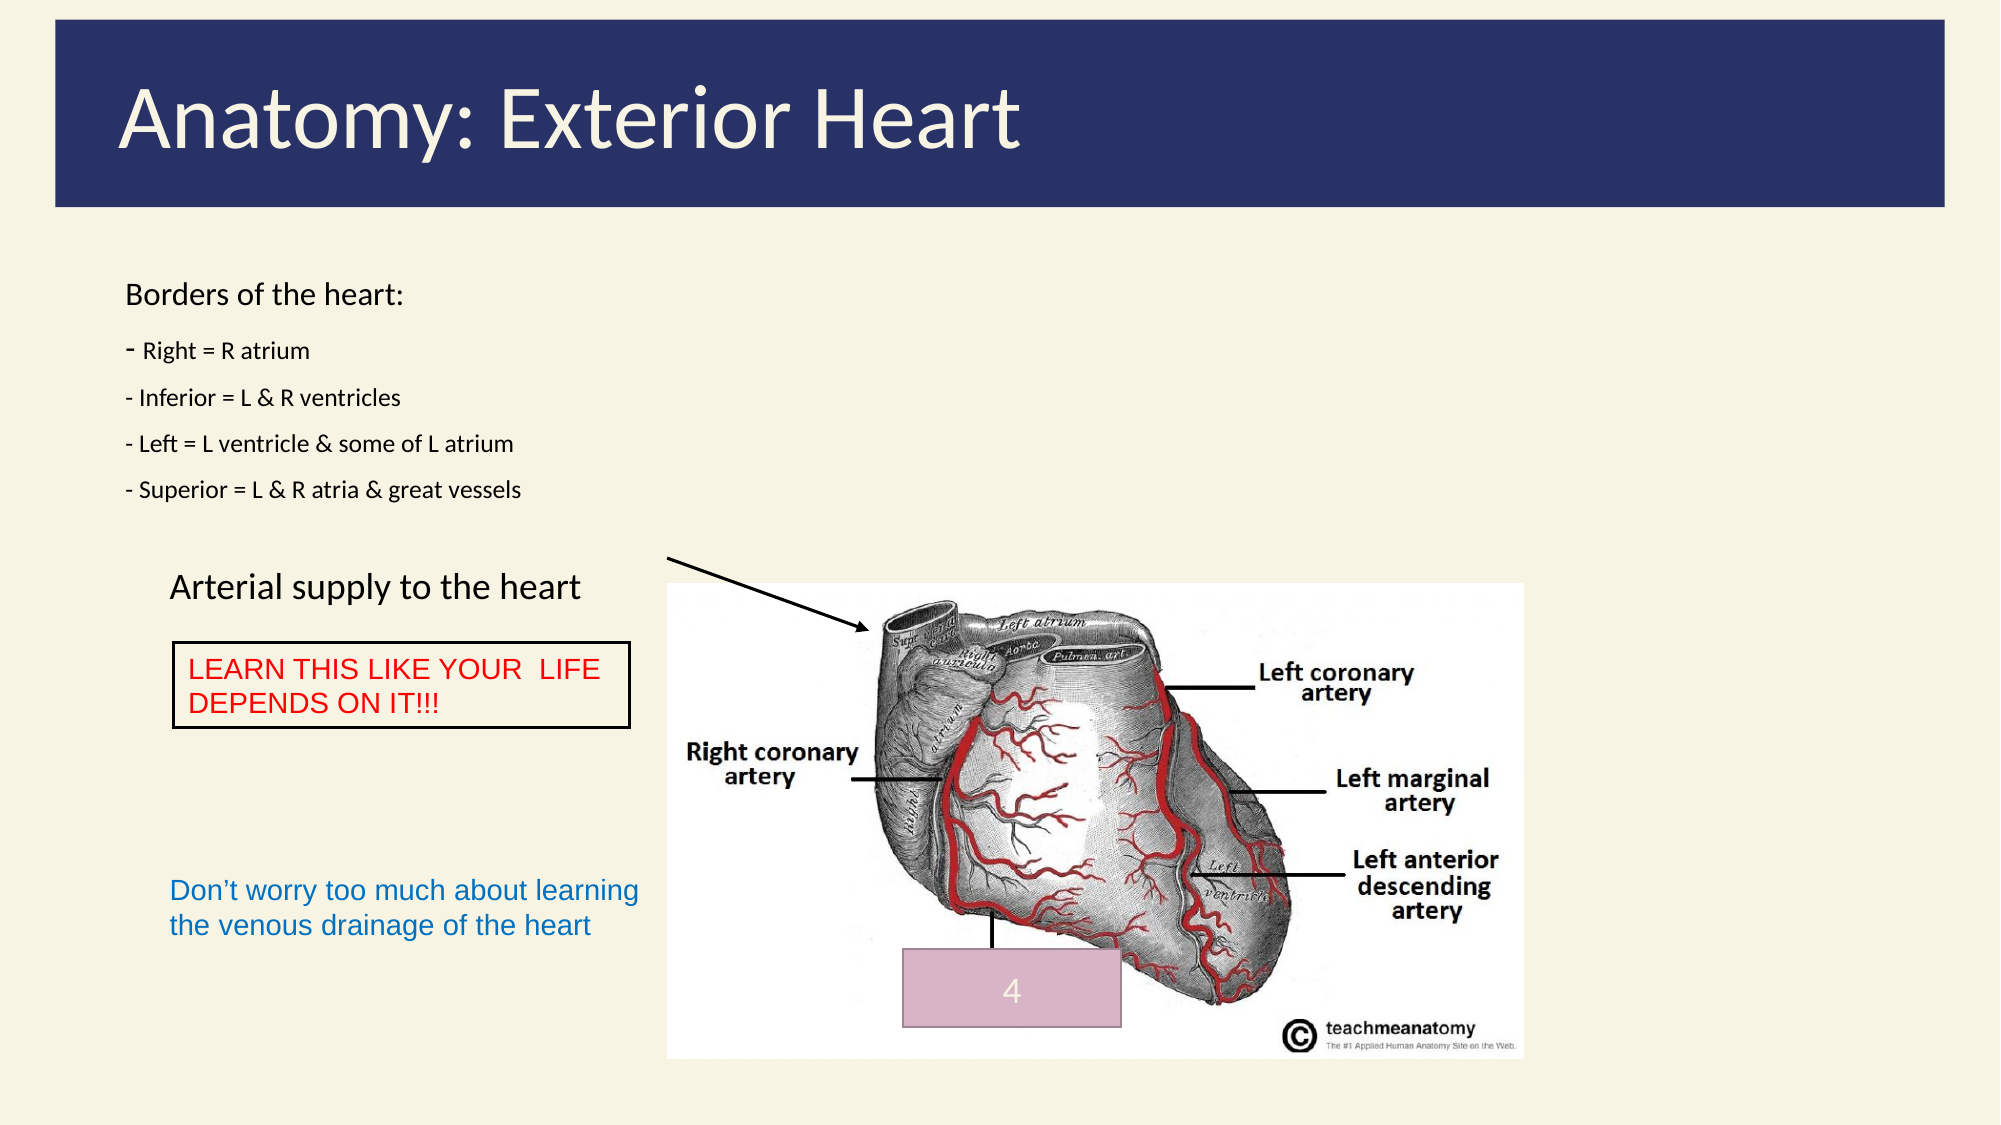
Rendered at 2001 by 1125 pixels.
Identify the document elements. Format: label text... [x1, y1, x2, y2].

title Anatomy: Exterior heart [258, 0, 1984, 180]
text_box [55, 19, 1945, 208]
list Borders of the heart: - Right = R atrium - Inferior = L & R ventricles - Left = L ventricle & some of L atrium - Superior = L & R atria & great vessels [82, 269, 1433, 513]
text_box LEARN THIS LIKE YOUR LIFE DEPENDS ON IT!!! [172, 641, 631, 728]
text_box Arterial supply to the heart [154, 554, 649, 615]
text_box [667, 558, 869, 631]
picture [667, 583, 1524, 1059]
text_box Anatomy: Exterior Heart [103, 49, 1484, 175]
text_box Don’t worry too much about learning the venous drainage of the heart [154, 863, 667, 949]
